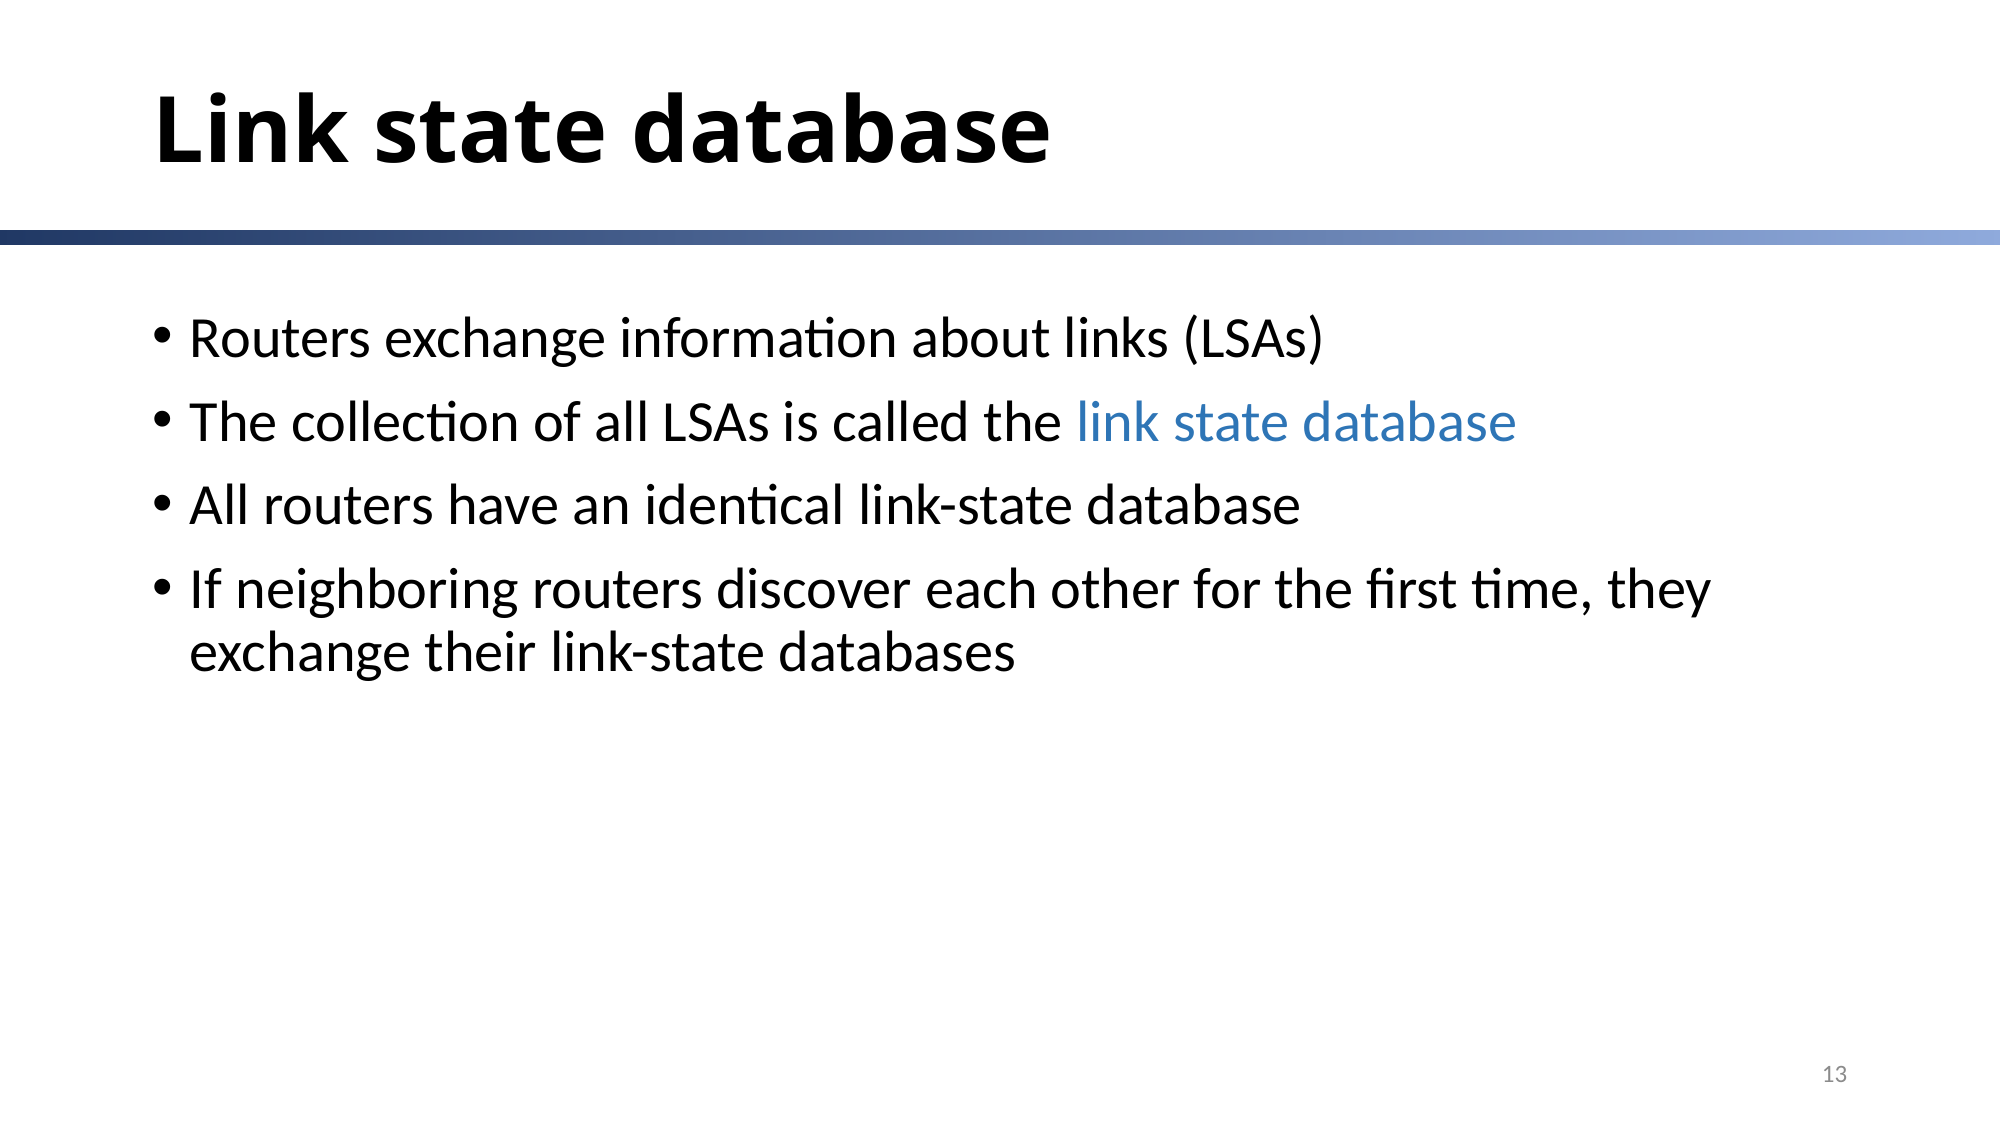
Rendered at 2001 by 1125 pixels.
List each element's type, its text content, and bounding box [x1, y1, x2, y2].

list Routers exchange information about links (LSAs) The collection of all LSAs is called the link state database All routers have an identical link-state database If neighboring routers discover each other for the first time, they exchange their link-state databases [137, 299, 1863, 1014]
title Link state database [137, 59, 1863, 205]
slide_number 13 [1412, 1042, 1863, 1103]
